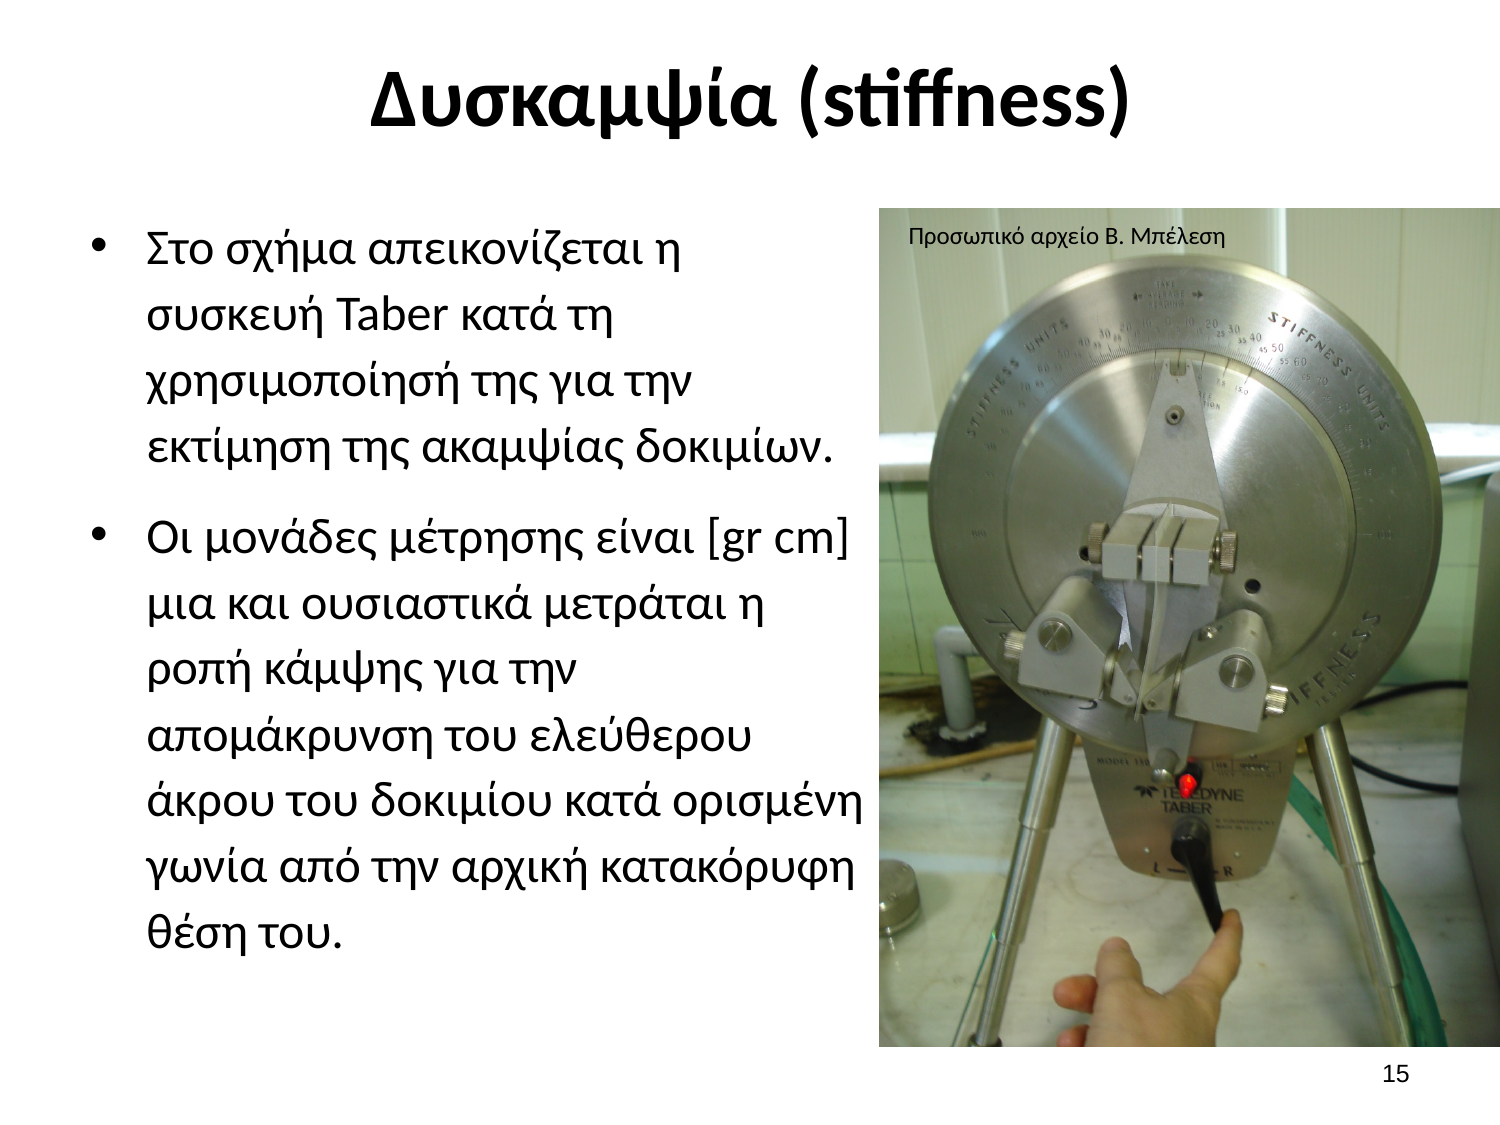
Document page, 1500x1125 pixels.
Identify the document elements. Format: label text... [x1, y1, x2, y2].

slide_number 14 [1074, 1055, 1425, 1103]
picture [879, 208, 1500, 1048]
title Δυσκαμψία (stiffness) [76, 19, 1427, 169]
list Στο σχήμα απεικονίζεται η συσκευή Taber κατά τη χρησιμοποίησή της για την εκτίμηση της ακαμψίας δοκιμίων. Οι μονάδες μέτρησης είναι [gr cm] μια και ουσιαστικά μετράται η ροπή κάμψης για την απομάκρυνση του ελεύθερου άκρου του δοκιμίου κατά ορισμένη γωνία από την αρχική κατακόρυφη θέση του. [75, 200, 880, 1083]
